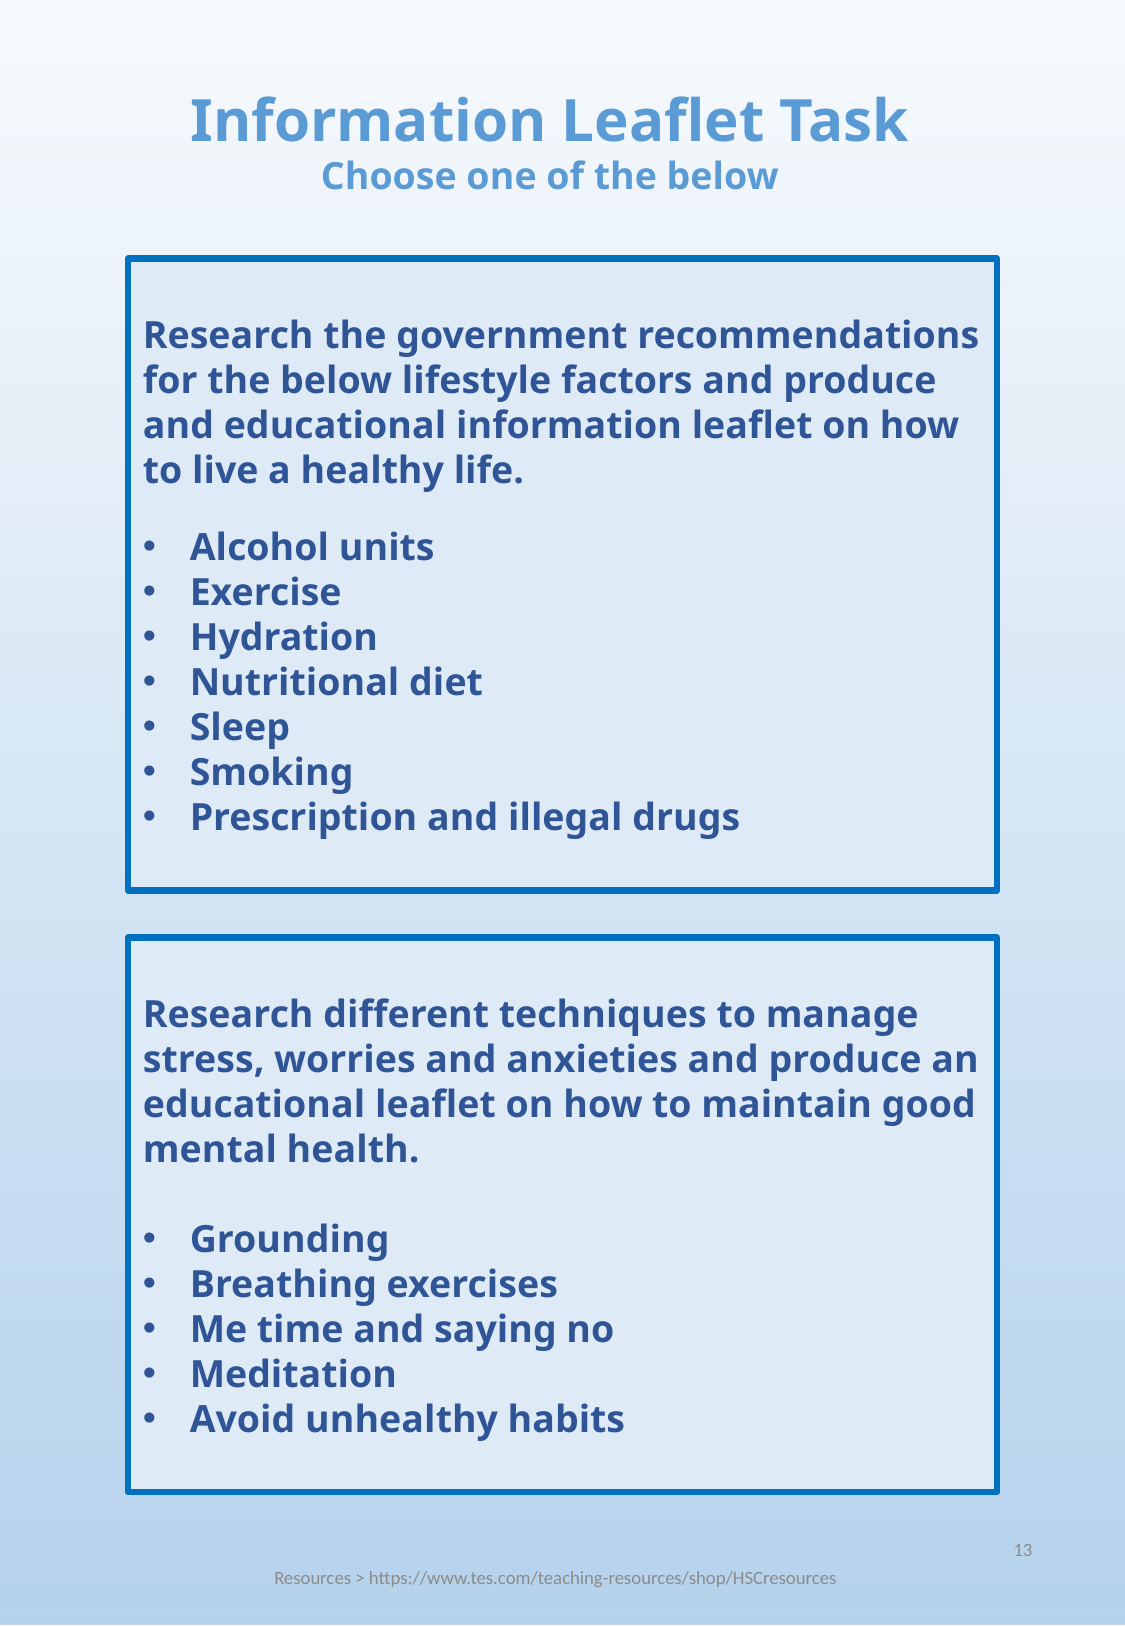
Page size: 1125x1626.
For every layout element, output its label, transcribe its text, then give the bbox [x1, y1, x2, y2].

text_box Research different techniques to manage stress, worries and anxieties and produce an educational leaflet on how to maintain good mental health. Grounding Breathing exercises Me time and saying no Meditation Avoid unhealthy habits [128, 937, 997, 1493]
slide_number 13 [794, 1506, 1048, 1593]
text_box Research the government recommendations for the below lifestyle factors and produce and educational information leaflet on how to live a healthy life. Alcohol units Exercise Hydration Nutritional diet Sleep Smoking Prescription and illegal drugs [128, 258, 997, 891]
text_box Information Leaflet Task Choose one of the below [103, 75, 997, 205]
footer Resources > https://www.tes.com/teaching-resources/shop/HSCresources [202, 1533, 912, 1620]
